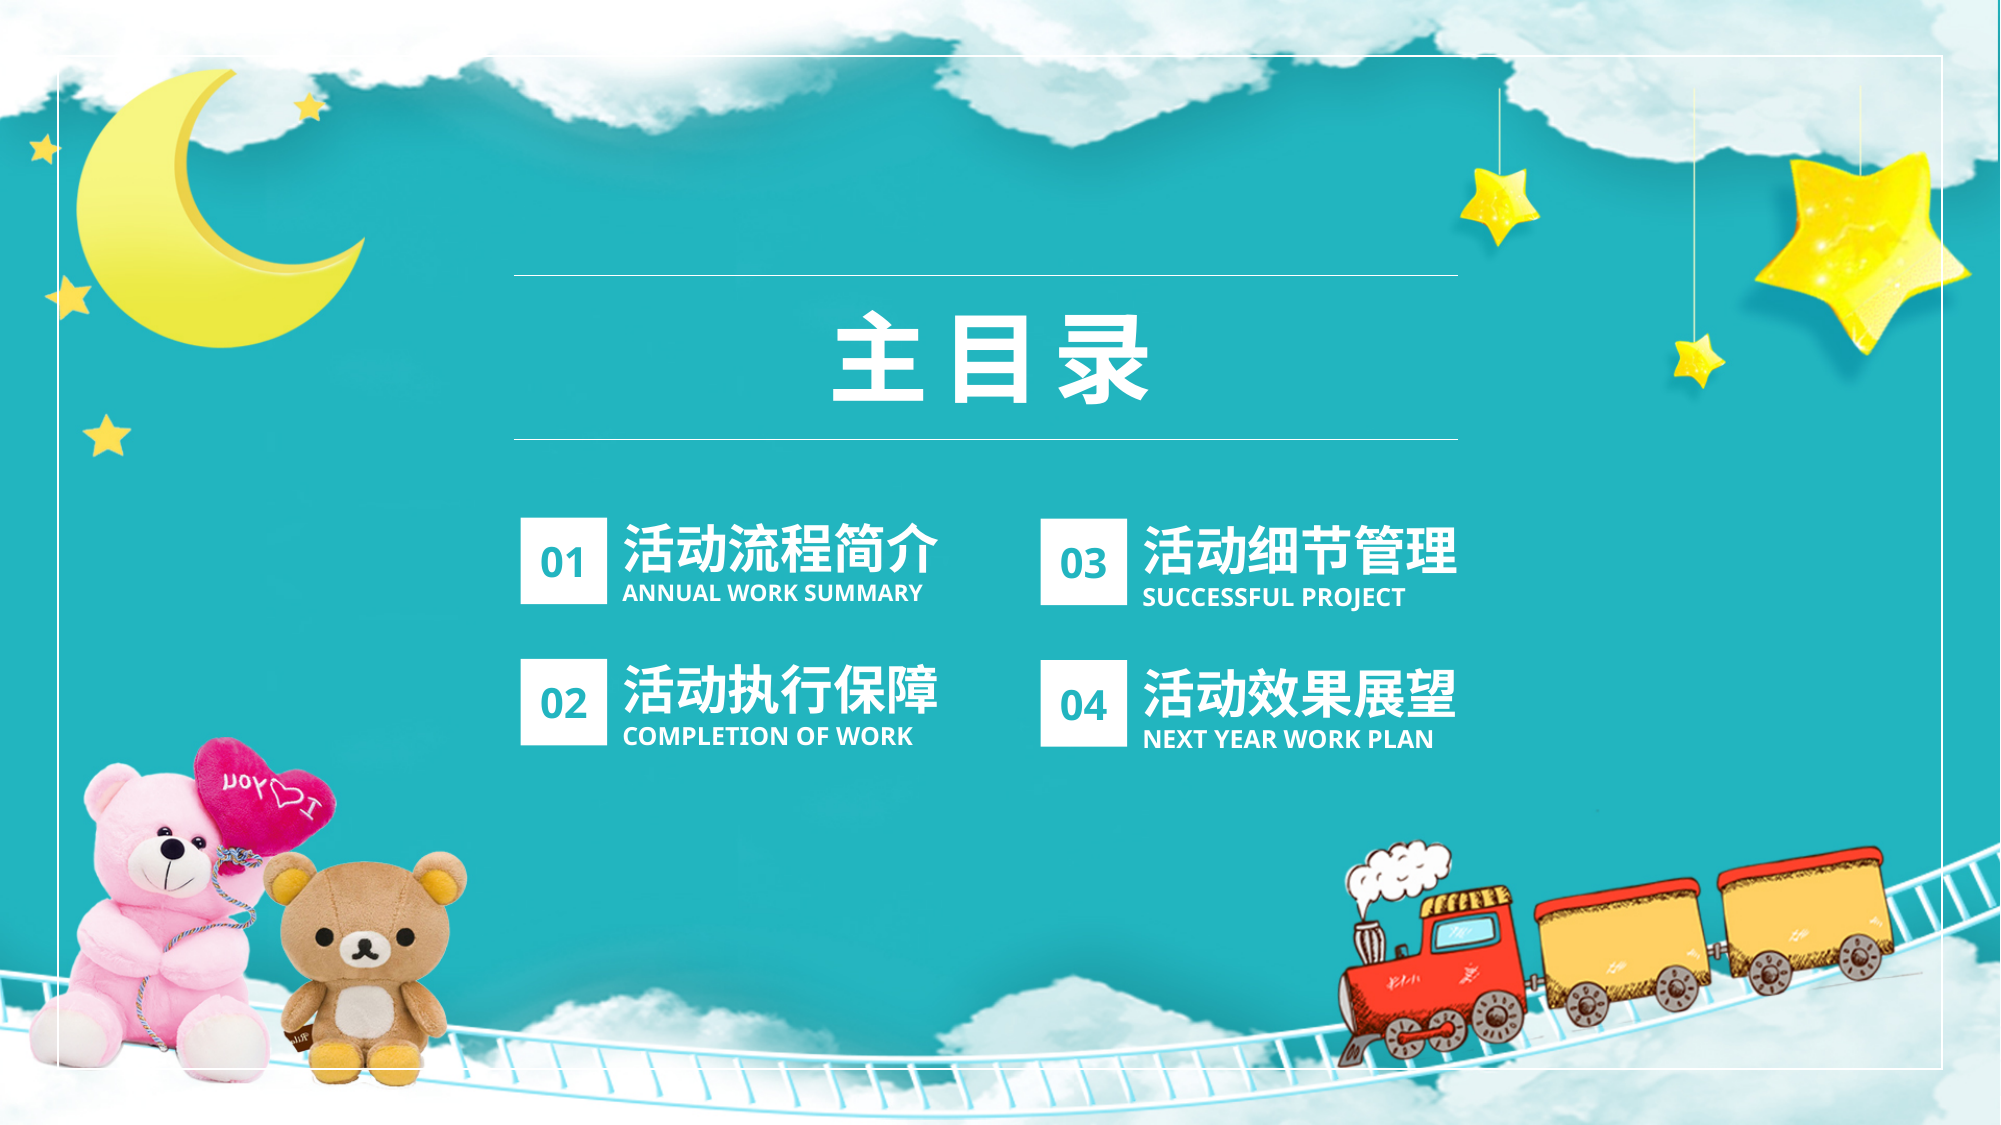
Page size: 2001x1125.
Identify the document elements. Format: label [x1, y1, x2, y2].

text_box [513, 275, 1458, 440]
picture [0, 0, 2001, 1125]
text_box [520, 513, 1547, 755]
